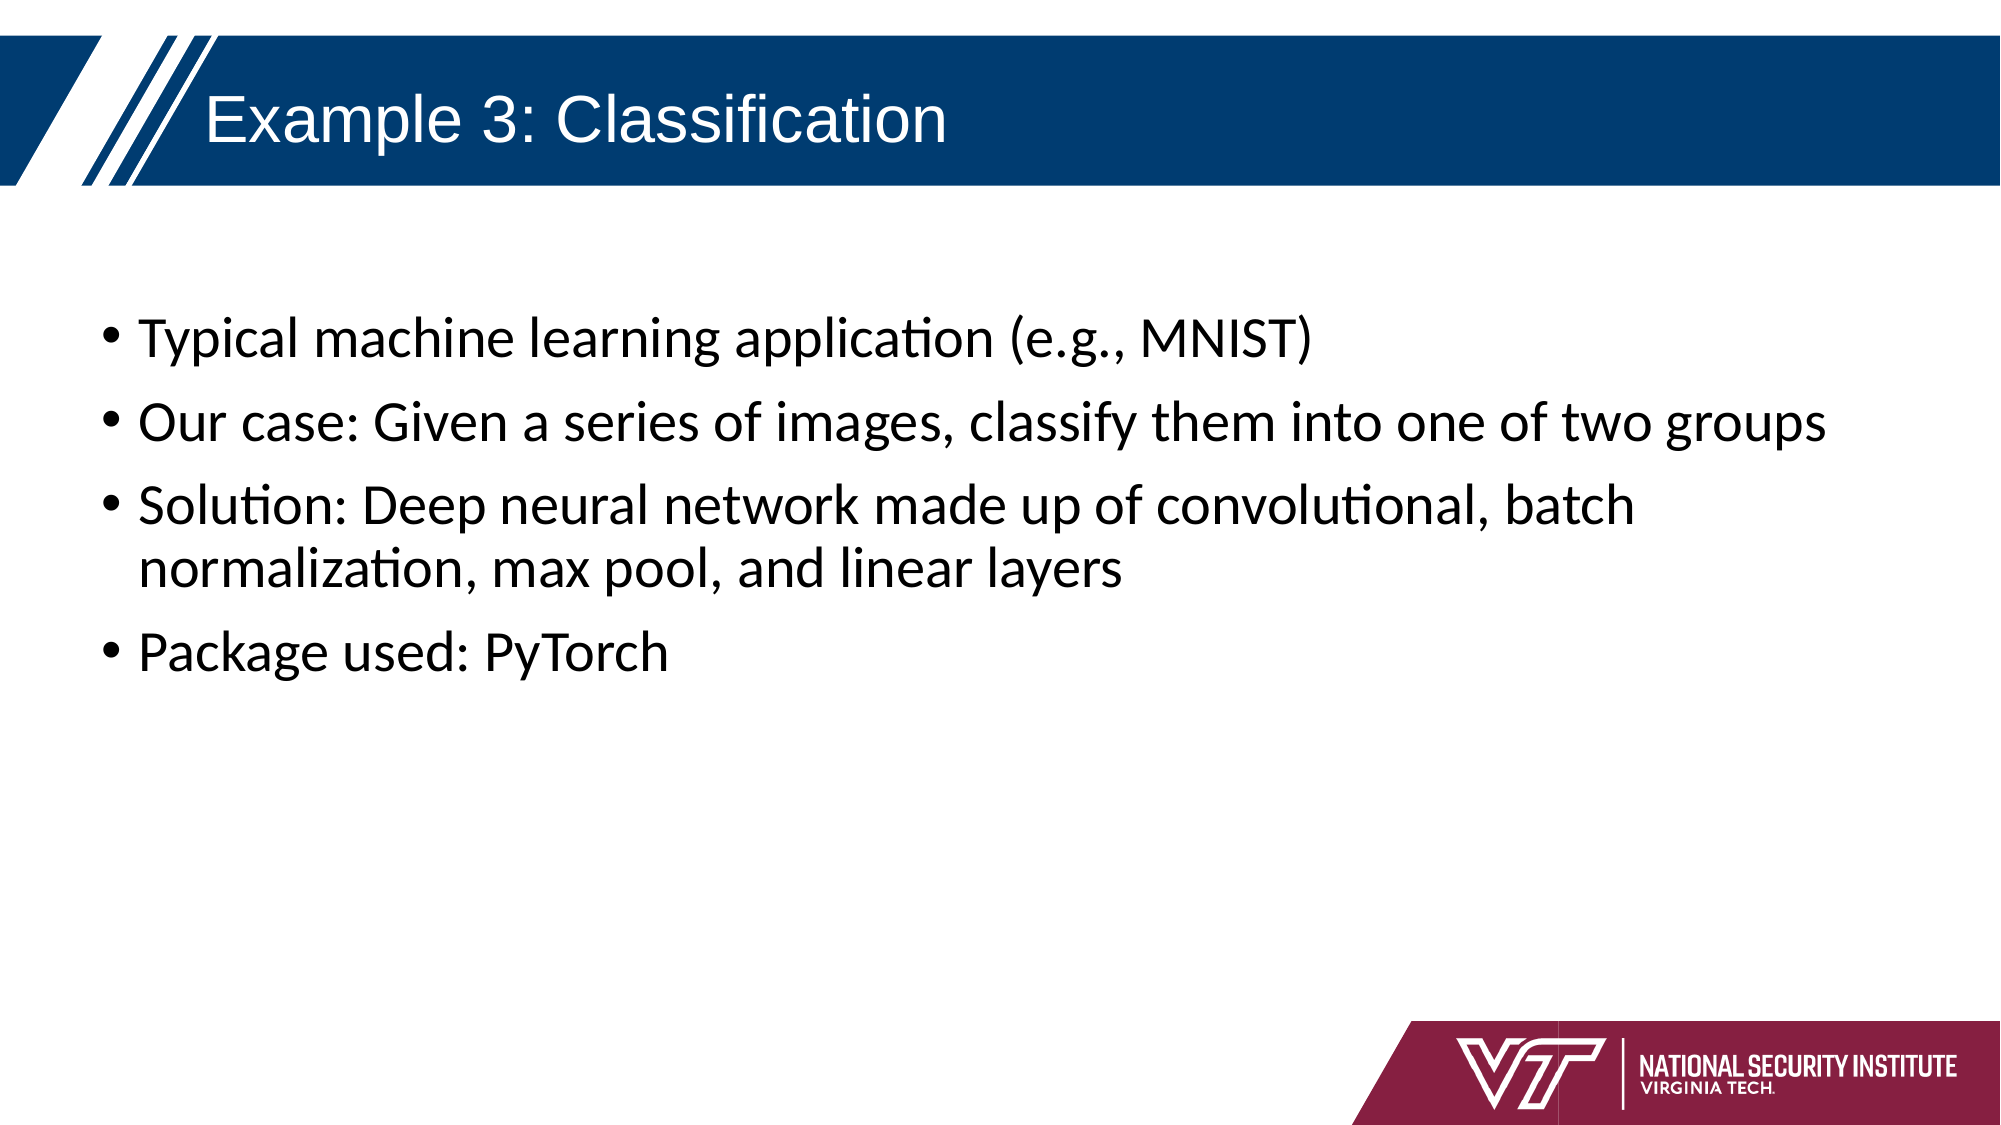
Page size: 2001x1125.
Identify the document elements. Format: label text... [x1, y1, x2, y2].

title Example 3: Classification [189, 76, 1982, 165]
list Typical machine learning application (e.g., MNIST) Our case: Given a series of images, classify them into one of two groups Solution: Deep neural network made up of convolutional, batch normalization, max pool, and linear layers Package used: PyTorch [86, 299, 1863, 1014]
picture [1456, 1038, 1957, 1110]
